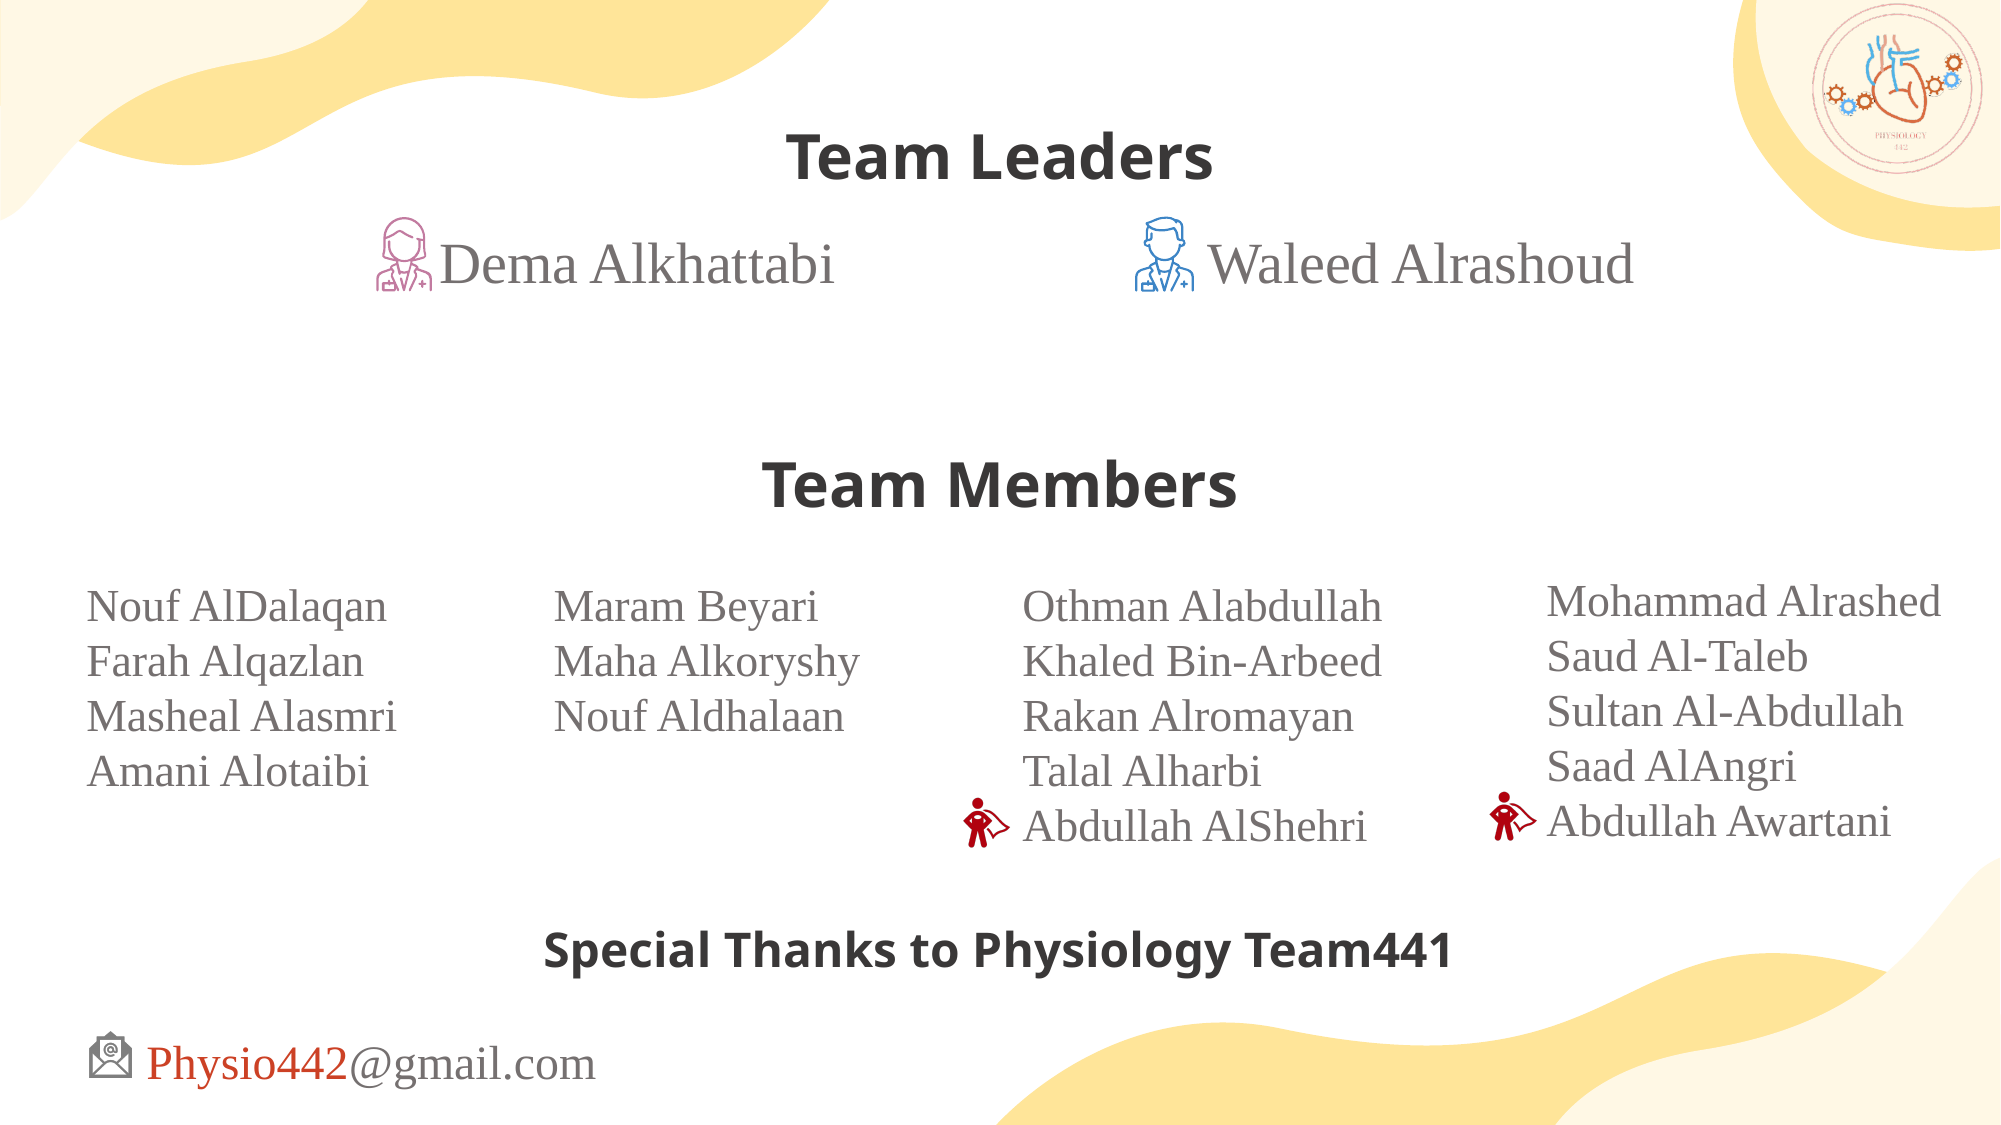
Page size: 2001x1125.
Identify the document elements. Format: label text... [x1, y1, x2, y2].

picture [1465, 786, 1561, 846]
text_box Mohammad Alrashed Saud Al-Taleb Sultan Al-Abdullah Saad AlAngri Abdullah Awartani [1531, 555, 1966, 887]
text_box Dema Alkhattabi [358, 210, 879, 318]
text_box Othman Alabdullah Khaled Bin-Arbeed Rakan Alromayan Talal Alharbi Abdullah AlShehri [1007, 568, 1483, 900]
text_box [1134, 216, 1195, 292]
text_box Team Leaders [0, 109, 2000, 200]
text_box Physio442@gmail.com [131, 1023, 851, 1100]
picture [85, 1029, 136, 1080]
text_box Waleed Alrashoud [1192, 210, 1685, 318]
text_box Team Members [0, 437, 2000, 527]
picture [939, 793, 1034, 852]
picture [1804, 0, 1990, 185]
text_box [376, 216, 433, 292]
text_box Nouf AlDalaqan Farah Alqazlan Masheal Alasmri Amani Alotaibi [71, 568, 547, 900]
text_box Special Thanks to Physiology Team441 [0, 911, 2000, 986]
text_box Maram Beyari Maha Alkoryshy Nouf Aldhalaan [547, 568, 960, 900]
